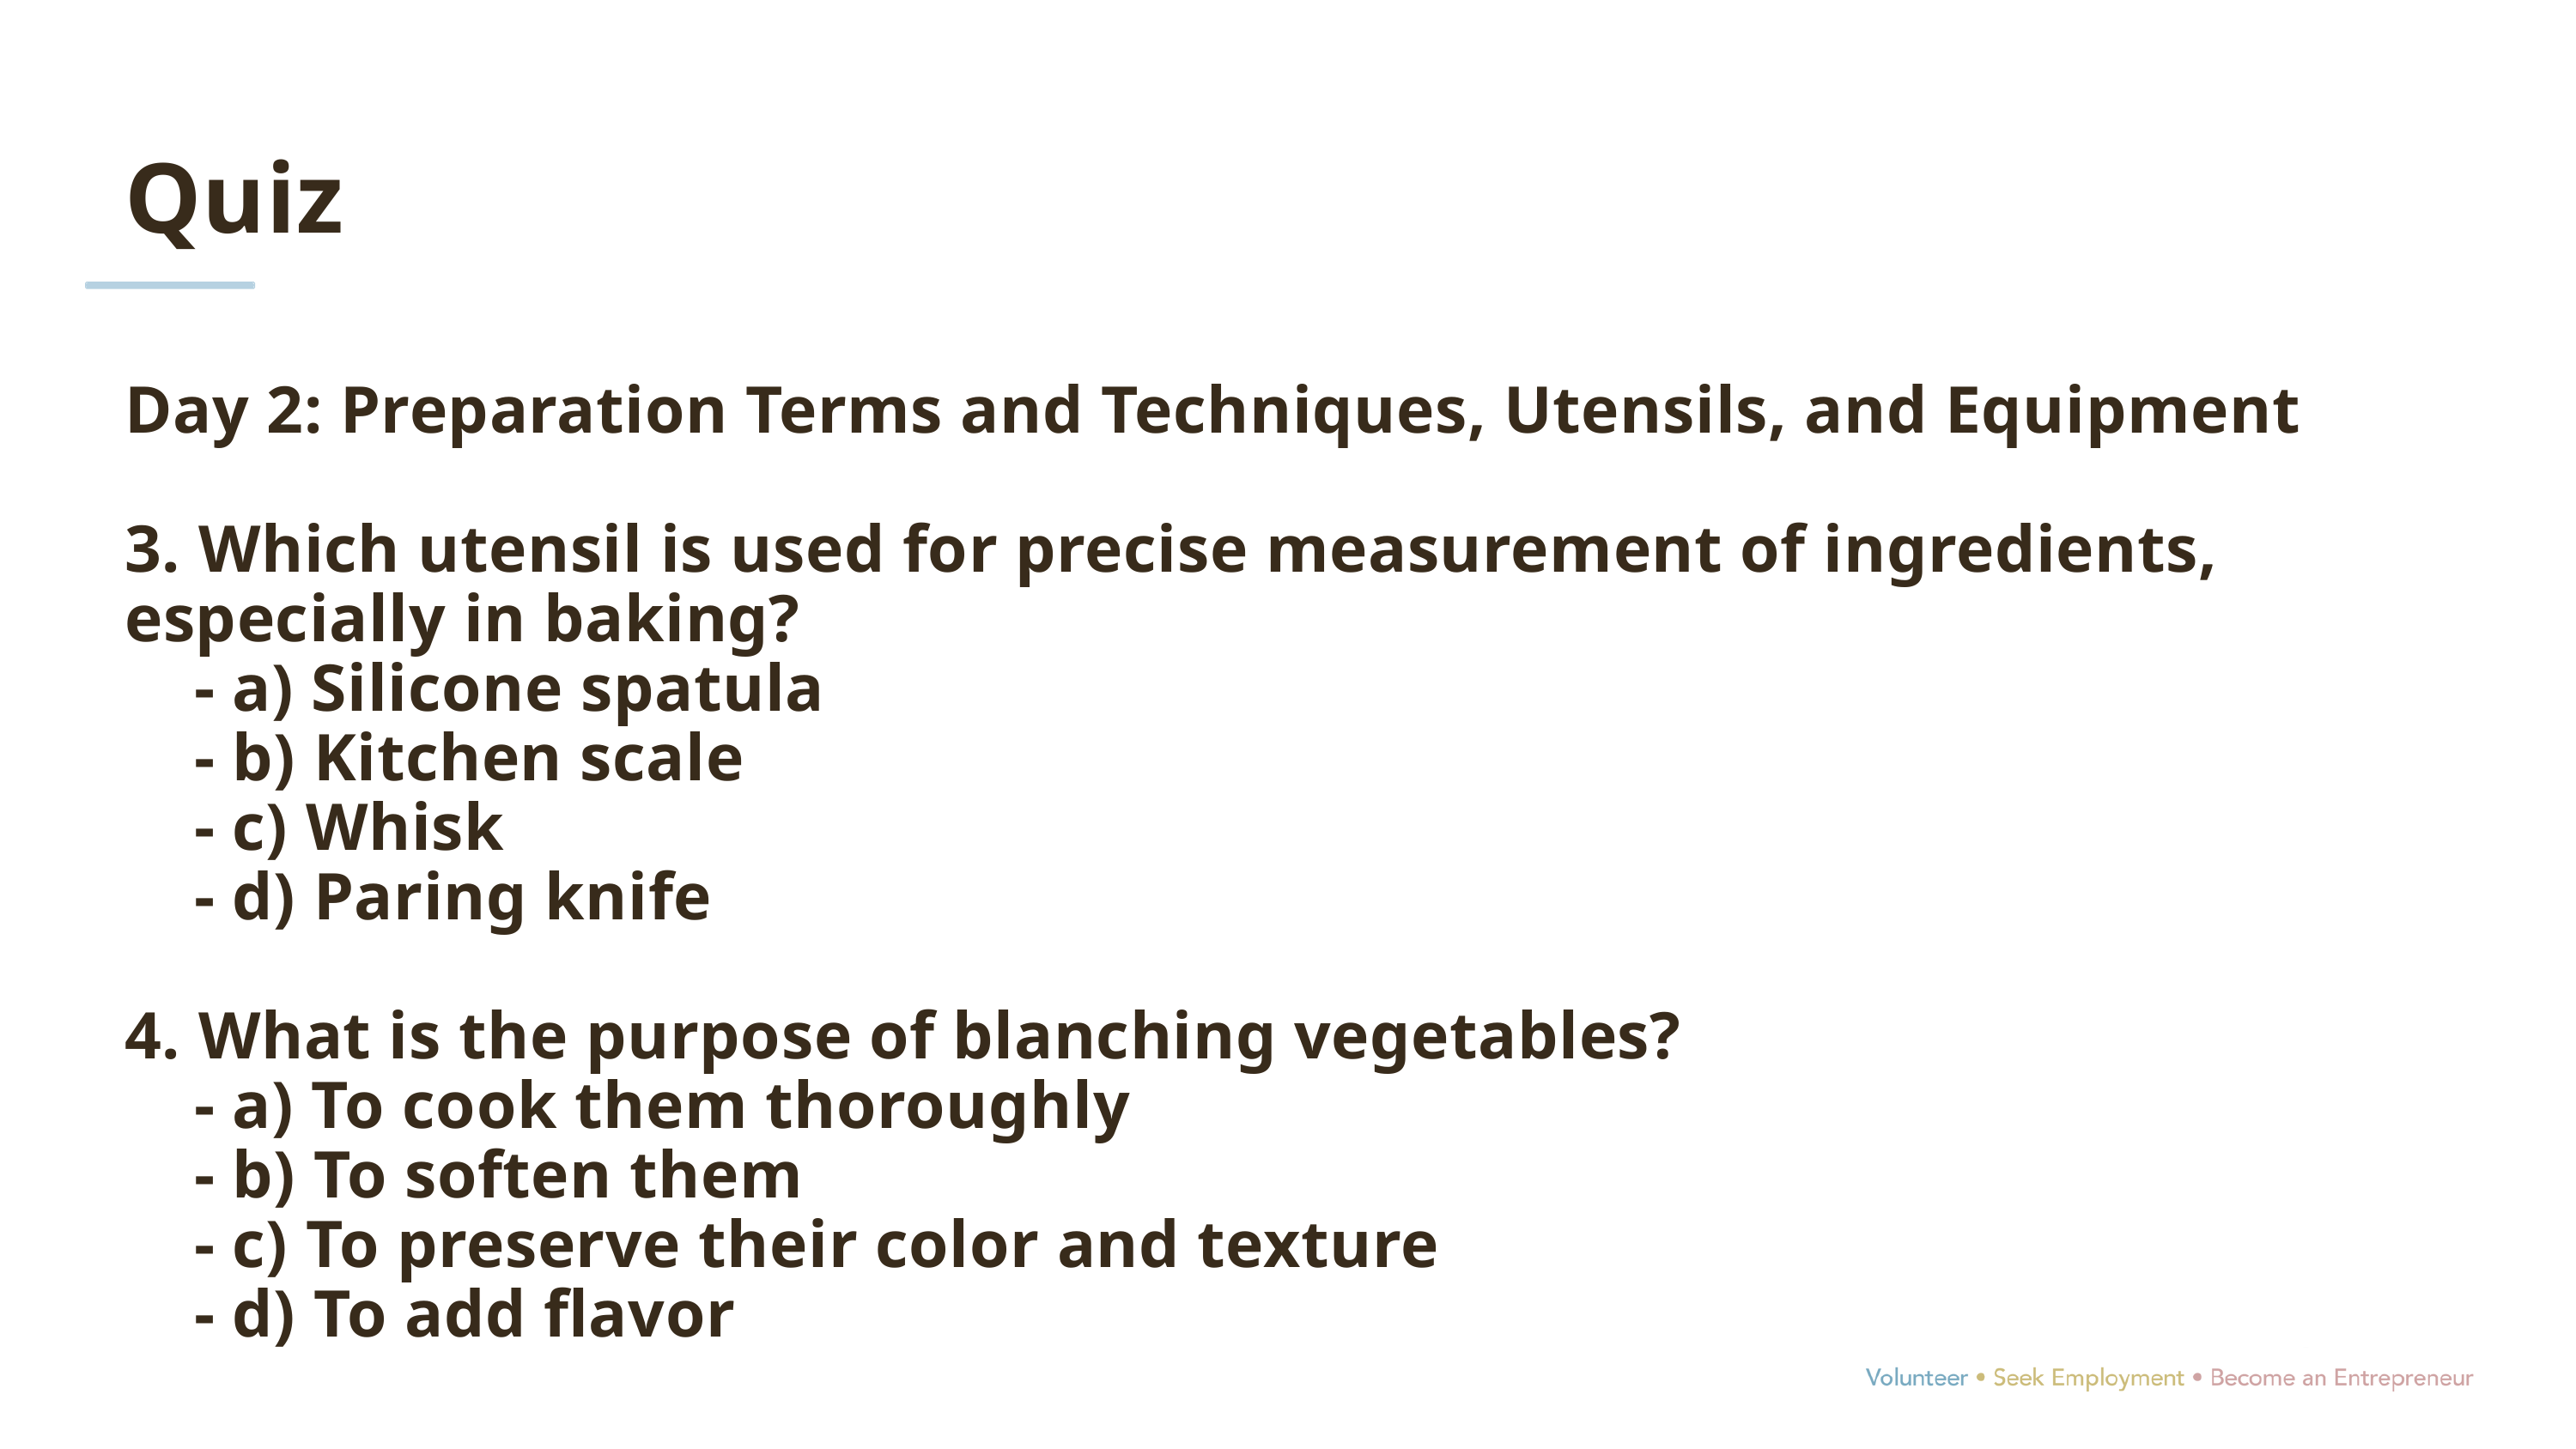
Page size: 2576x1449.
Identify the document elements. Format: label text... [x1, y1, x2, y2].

text_box [1827, 1347, 2538, 1421]
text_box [84, 281, 256, 289]
text_box Quiz [125, 158, 2470, 252]
text_box Day 2: Preparation Terms and Techniques, Utensils, and Equipment 3. Which utensil is used for precise measurement of ingredients, especially in baking? - a) Silicone spatula - b) Kitchen scale - c) Whisk - d) Paring knife 4. What is the purpose of blanching vegetables? - a) To cook them thoroughly - b) To soften them - c) To preserve their color and texture - d) To add flavor [125, 376, 2470, 1350]
